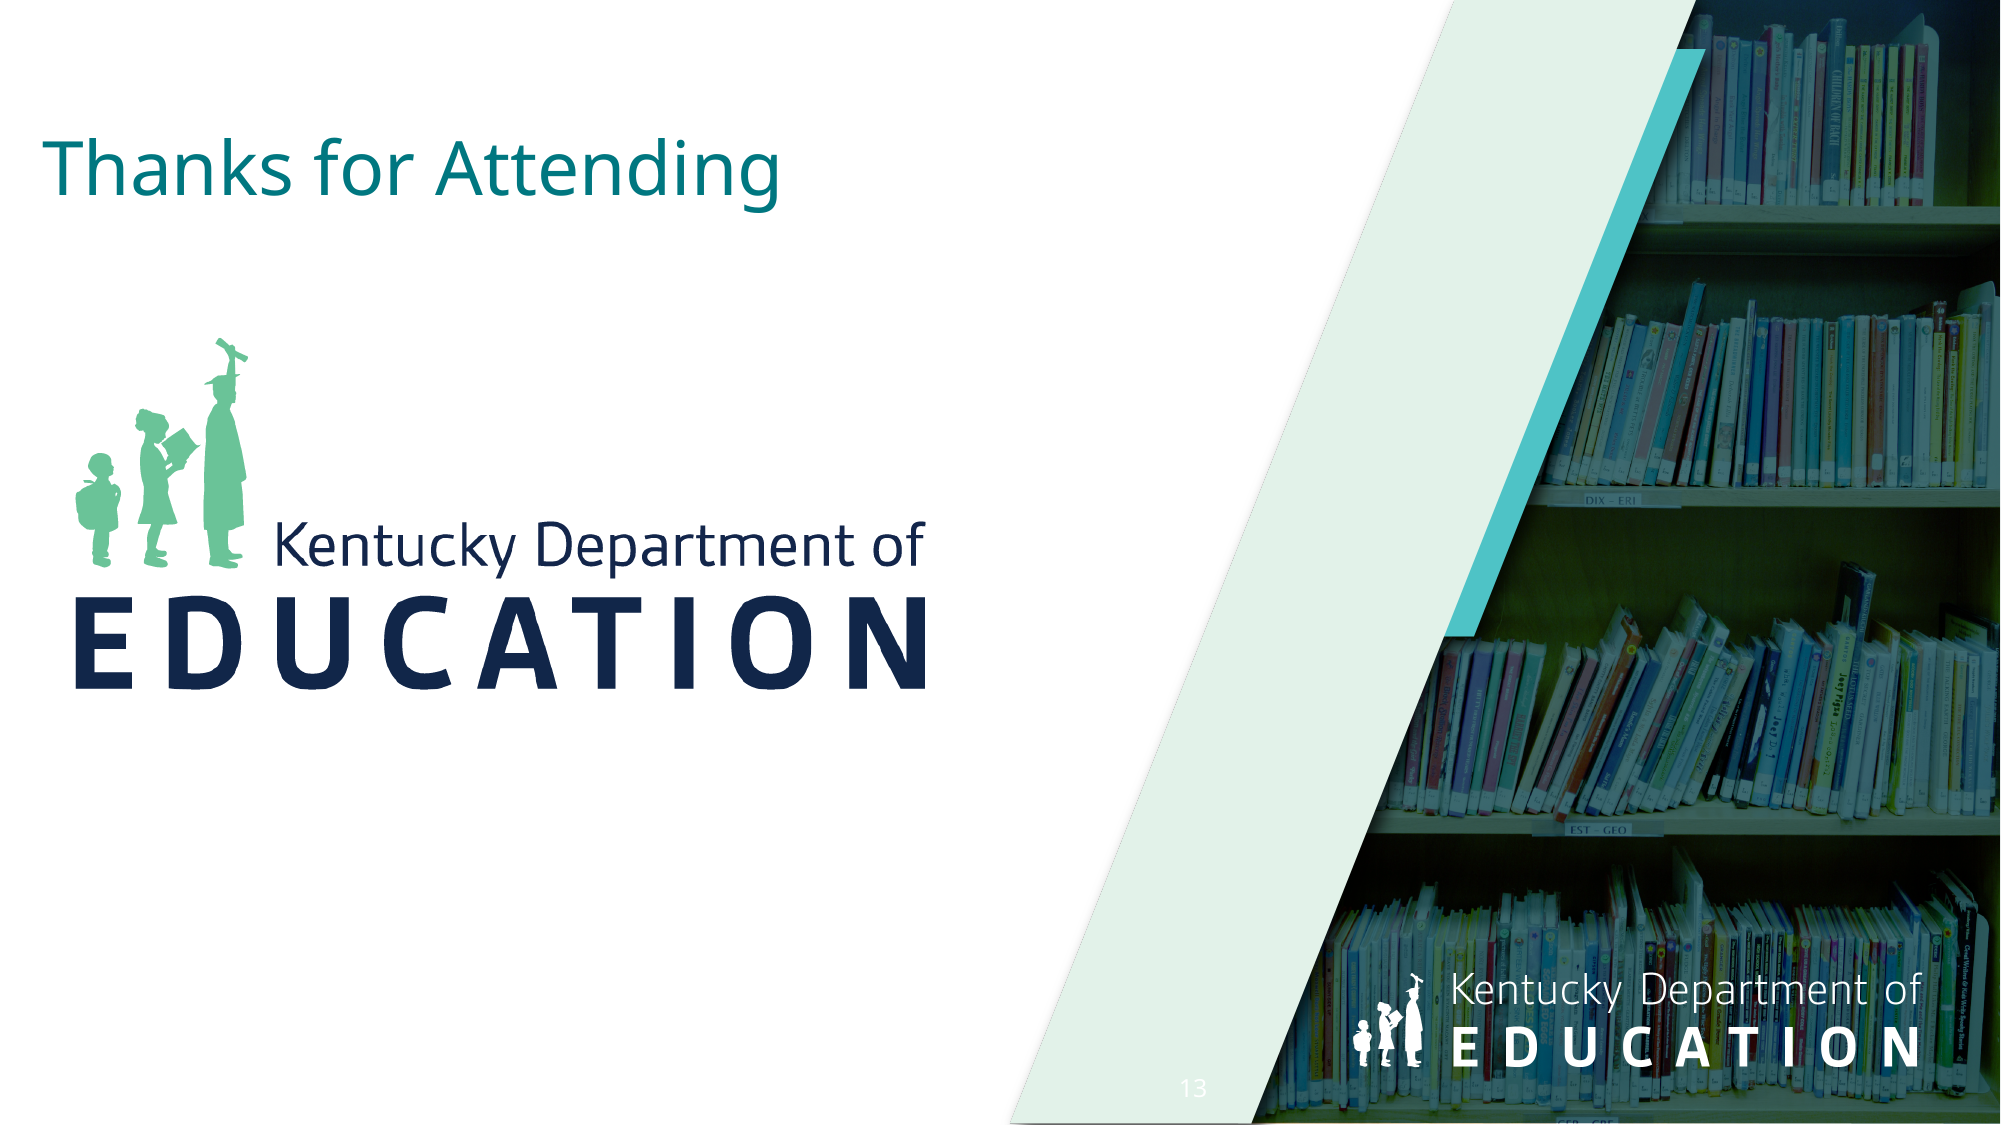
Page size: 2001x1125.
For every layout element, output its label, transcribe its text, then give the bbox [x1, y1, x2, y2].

picture [0, 0, 2001, 1125]
title Thanks for Attending [27, 62, 1752, 281]
